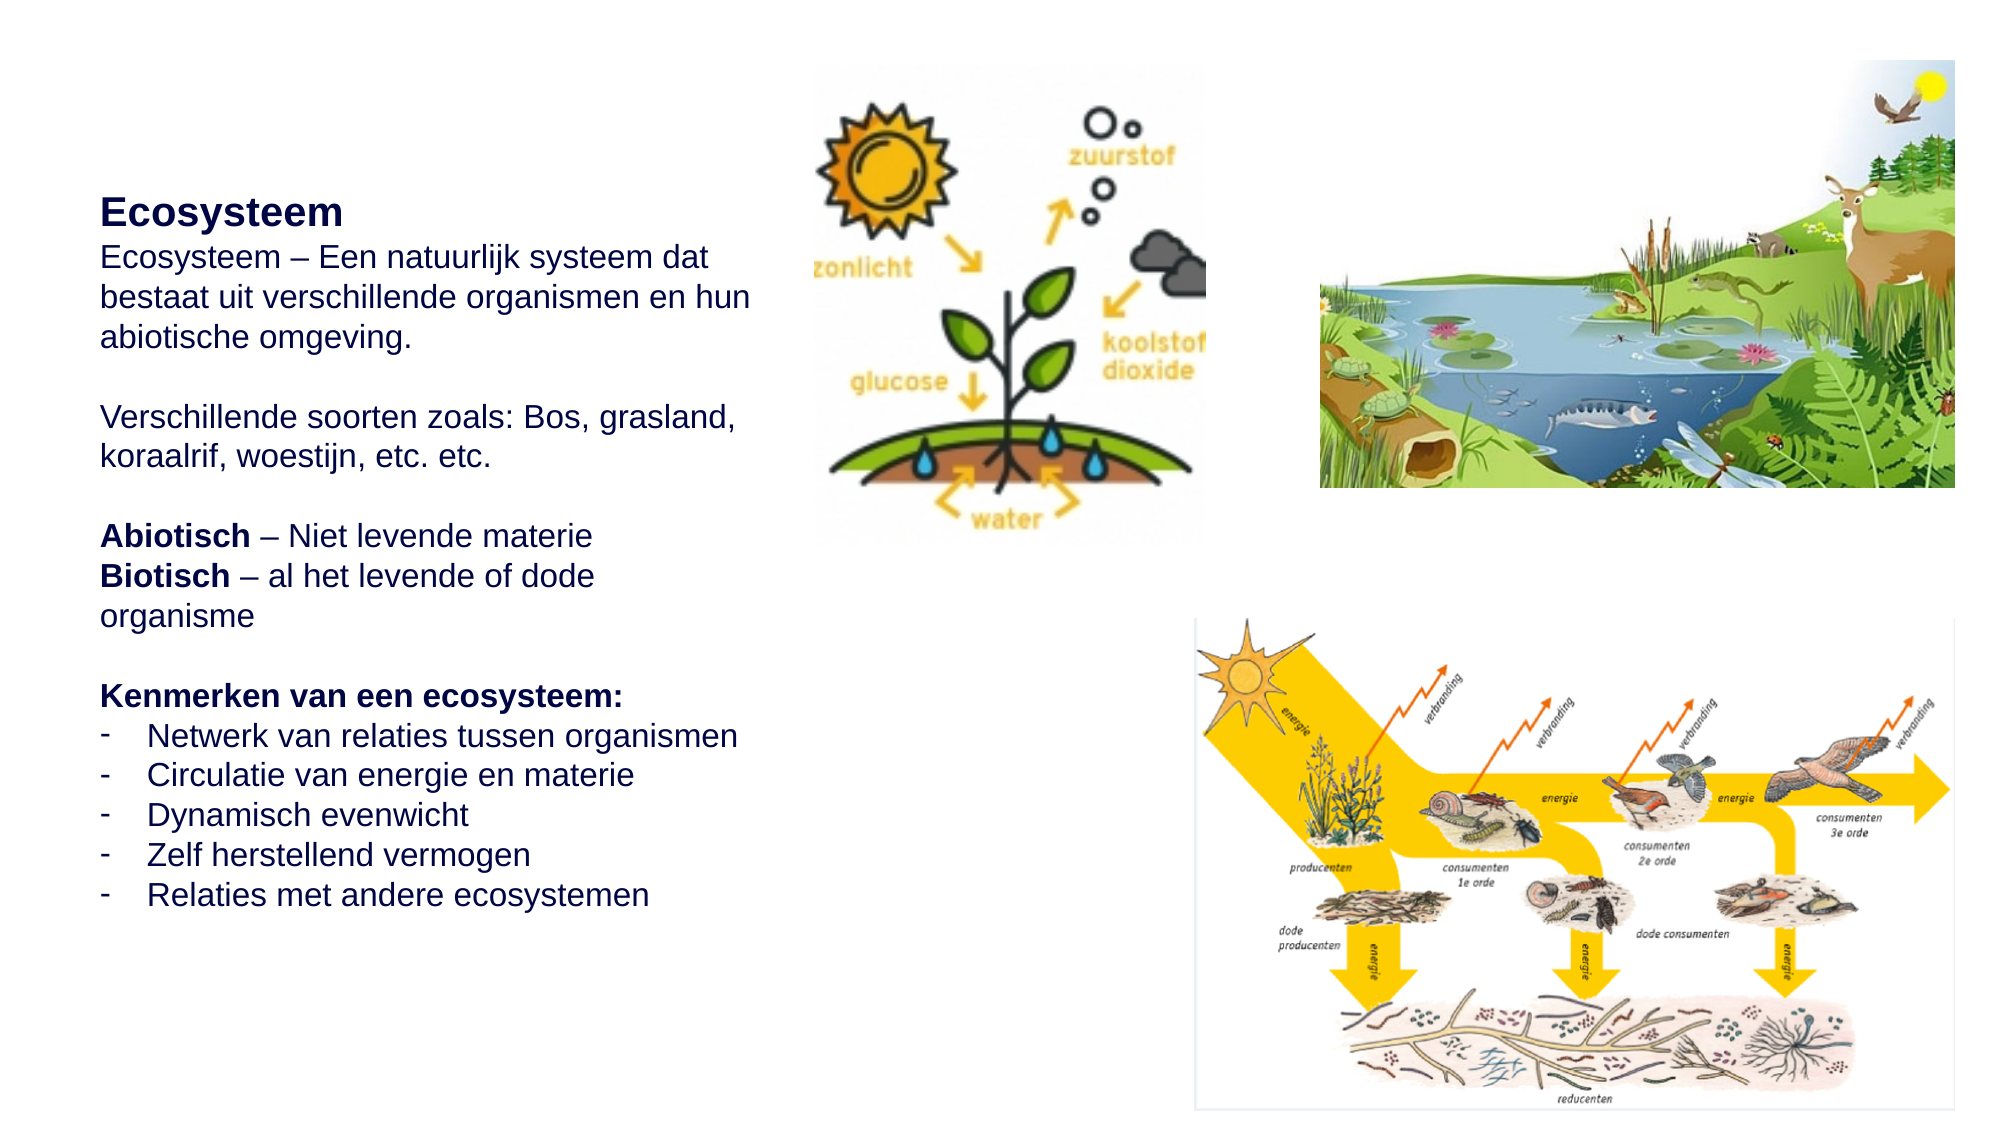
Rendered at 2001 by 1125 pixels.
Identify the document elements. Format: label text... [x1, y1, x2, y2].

picture [1320, 60, 1955, 488]
title Ecosysteem [99, 44, 758, 235]
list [814, 64, 1206, 546]
picture [1194, 618, 1955, 1111]
list Ecosysteem – Een natuurlijk systeem dat bestaat uit verschillende organismen en hun abiotische omgeving. Verschillende soorten zoals: Bos, grasland, koraalrif, woestijn, etc. etc. Abiotisch – Niet levende materie Biotisch – al het levende of dode organisme Kenmerken van een ecosysteem: Netwerk van relaties tussen organismen Circulatie van energie en materie Dynamisch evenwicht Zelf herstellend vermogen Relaties met andere ecosystemen [99, 235, 758, 1005]
